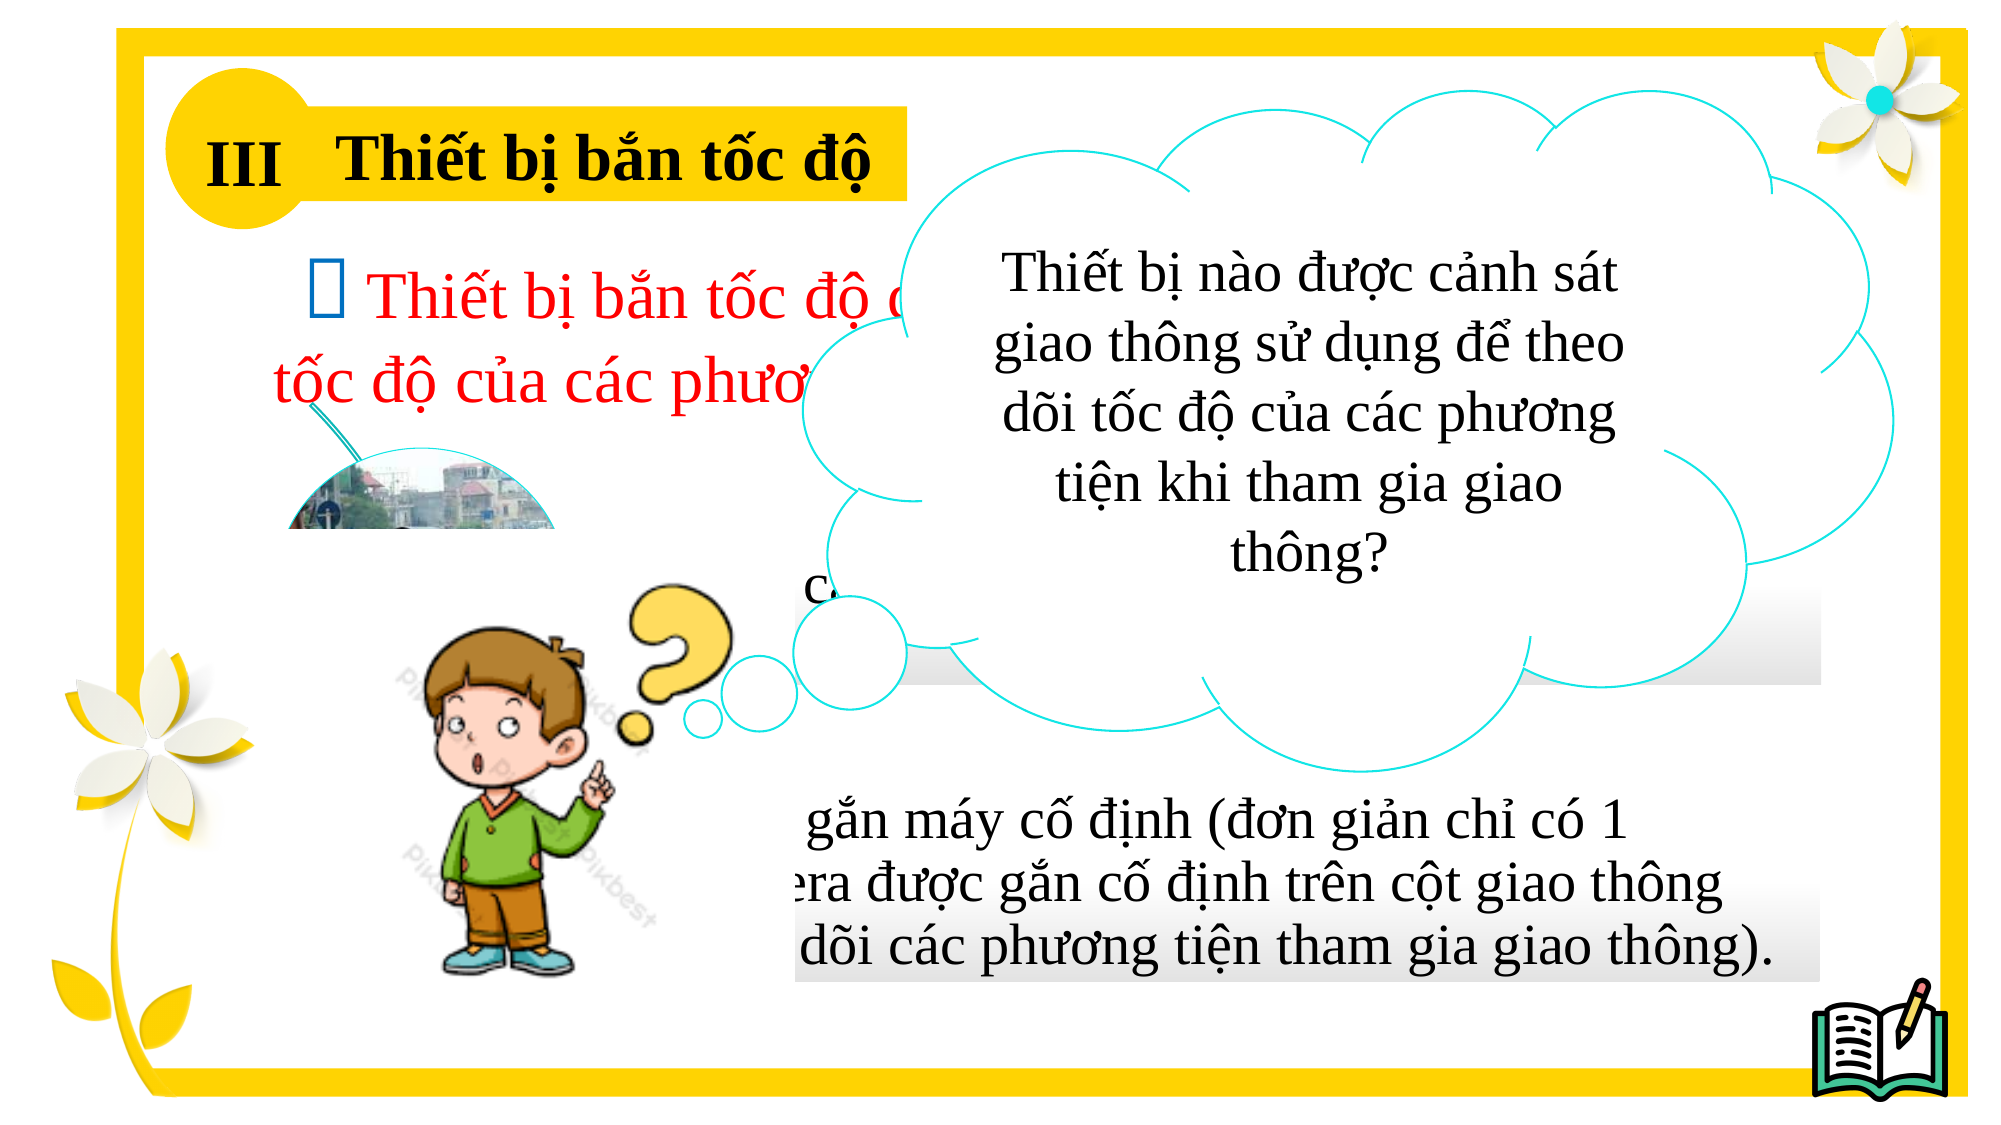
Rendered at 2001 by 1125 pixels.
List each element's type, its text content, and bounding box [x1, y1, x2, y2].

text_box Thiết bị nào được cảnh sát giao thông sử dụng để theo dõi tốc độ của các phương tiện khi tham gia giao thông? [805, 89, 1895, 502]
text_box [231, 386, 1866, 1082]
picture [1812, 977, 1948, 1102]
picture [41, 643, 231, 1106]
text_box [154, 68, 335, 230]
text_box  Thiết bị bắn tốc độ được sử dụng để kiểm tra tốc độ của các phương tiện tham gia giao thông. [258, 228, 918, 386]
text_box Thiết bị bắn tốc độ [335, 106, 908, 202]
picture [258, 529, 795, 1067]
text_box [1813, 19, 1964, 199]
